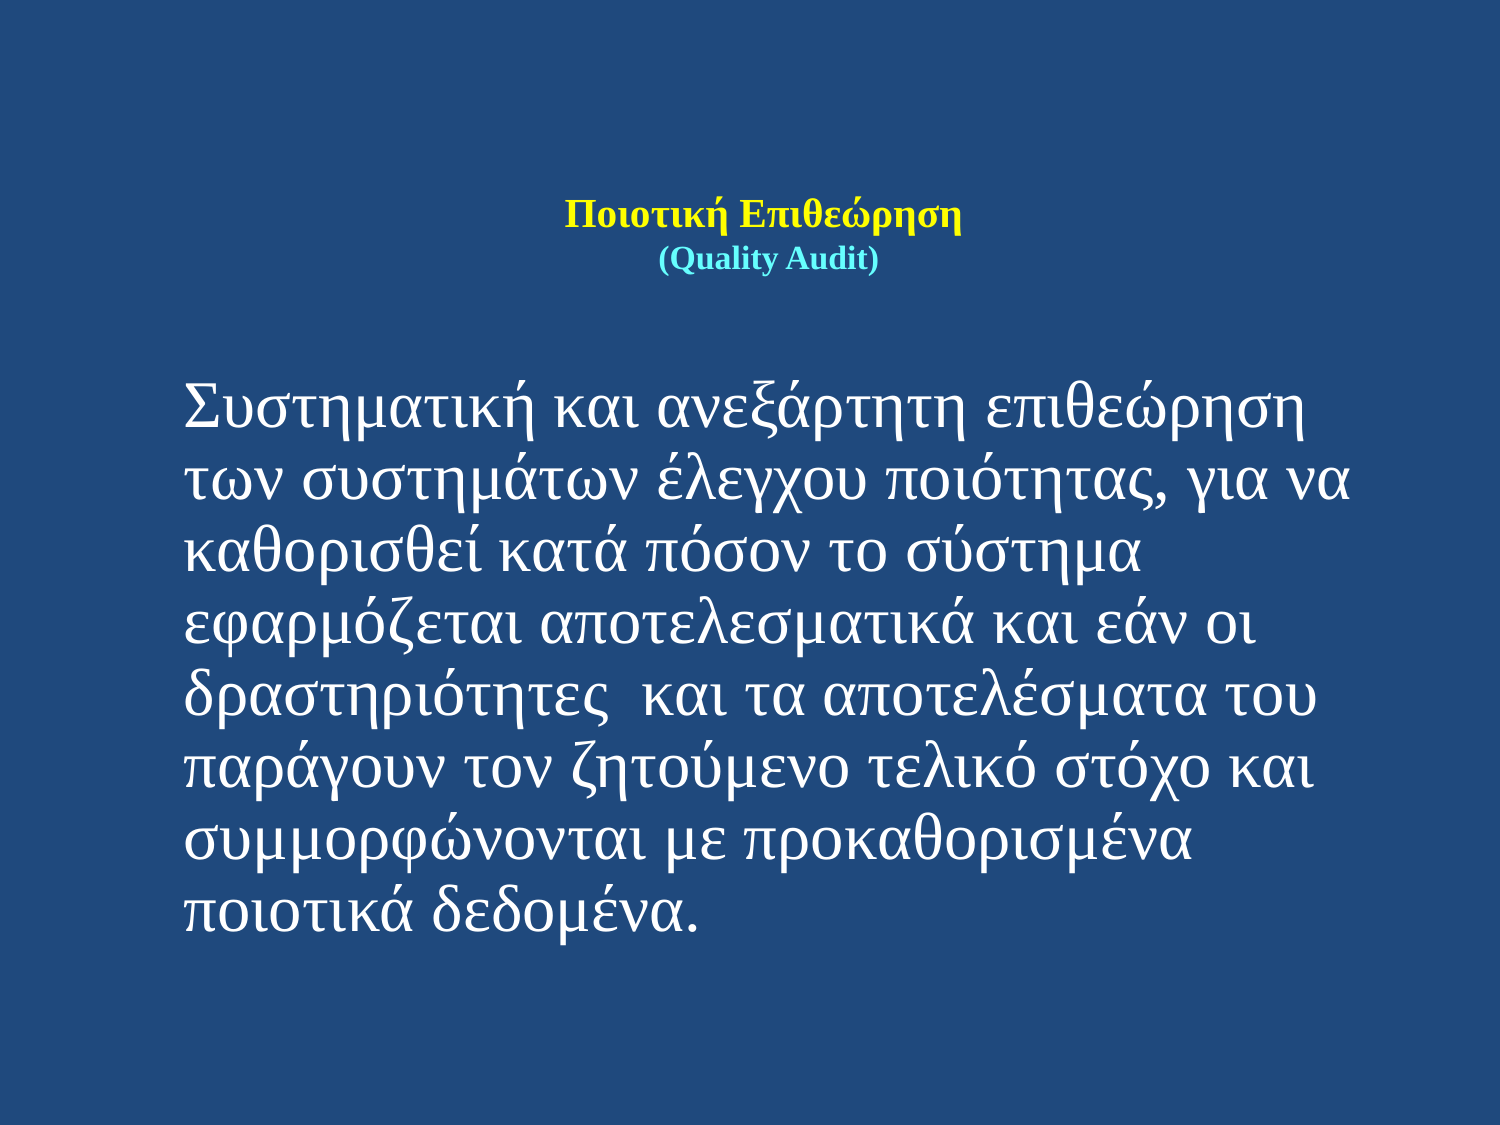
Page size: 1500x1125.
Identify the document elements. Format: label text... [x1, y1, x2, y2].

list Συστηματική και ανεξάρτητη επιθεώρηση των συστημάτων έλεγχου ποιότητας, για να καθορισθεί κατά πόσον το σύστημα εφαρμόζεται αποτελεσματικά και εάν οι δραστηριότητες και τα αποτελέσματα του παράγουν τον ζητούμενο τελικό στόχο και συμμορφώνονται με προκαθορισμένα ποιοτικά δεδομένα. [112, 362, 1425, 1000]
title Ποιοτική Επιθεώρηση (Quality Audit) [131, 137, 1407, 325]
